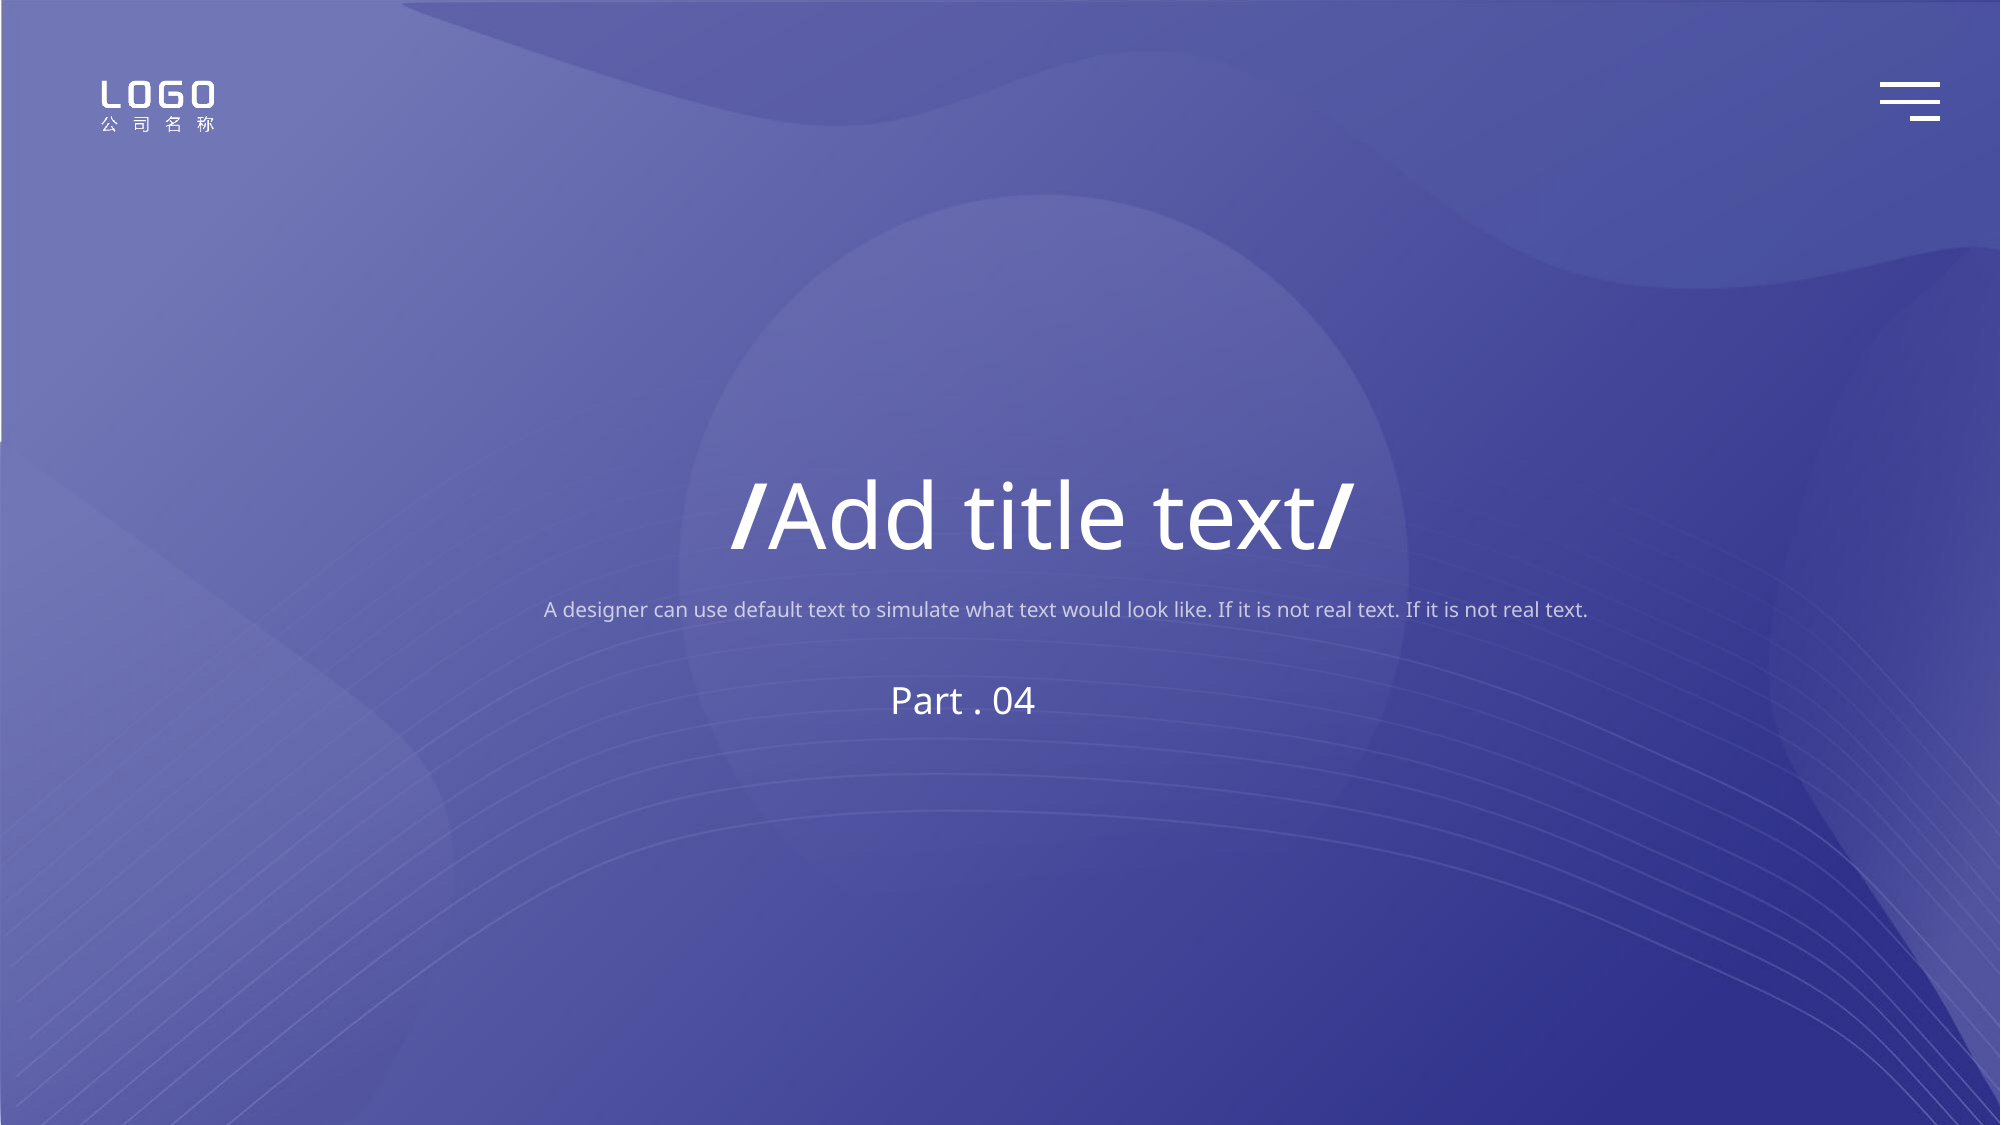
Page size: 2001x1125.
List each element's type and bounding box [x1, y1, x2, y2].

picture [0, 0, 2000, 1125]
text_box [1880, 84, 1940, 119]
